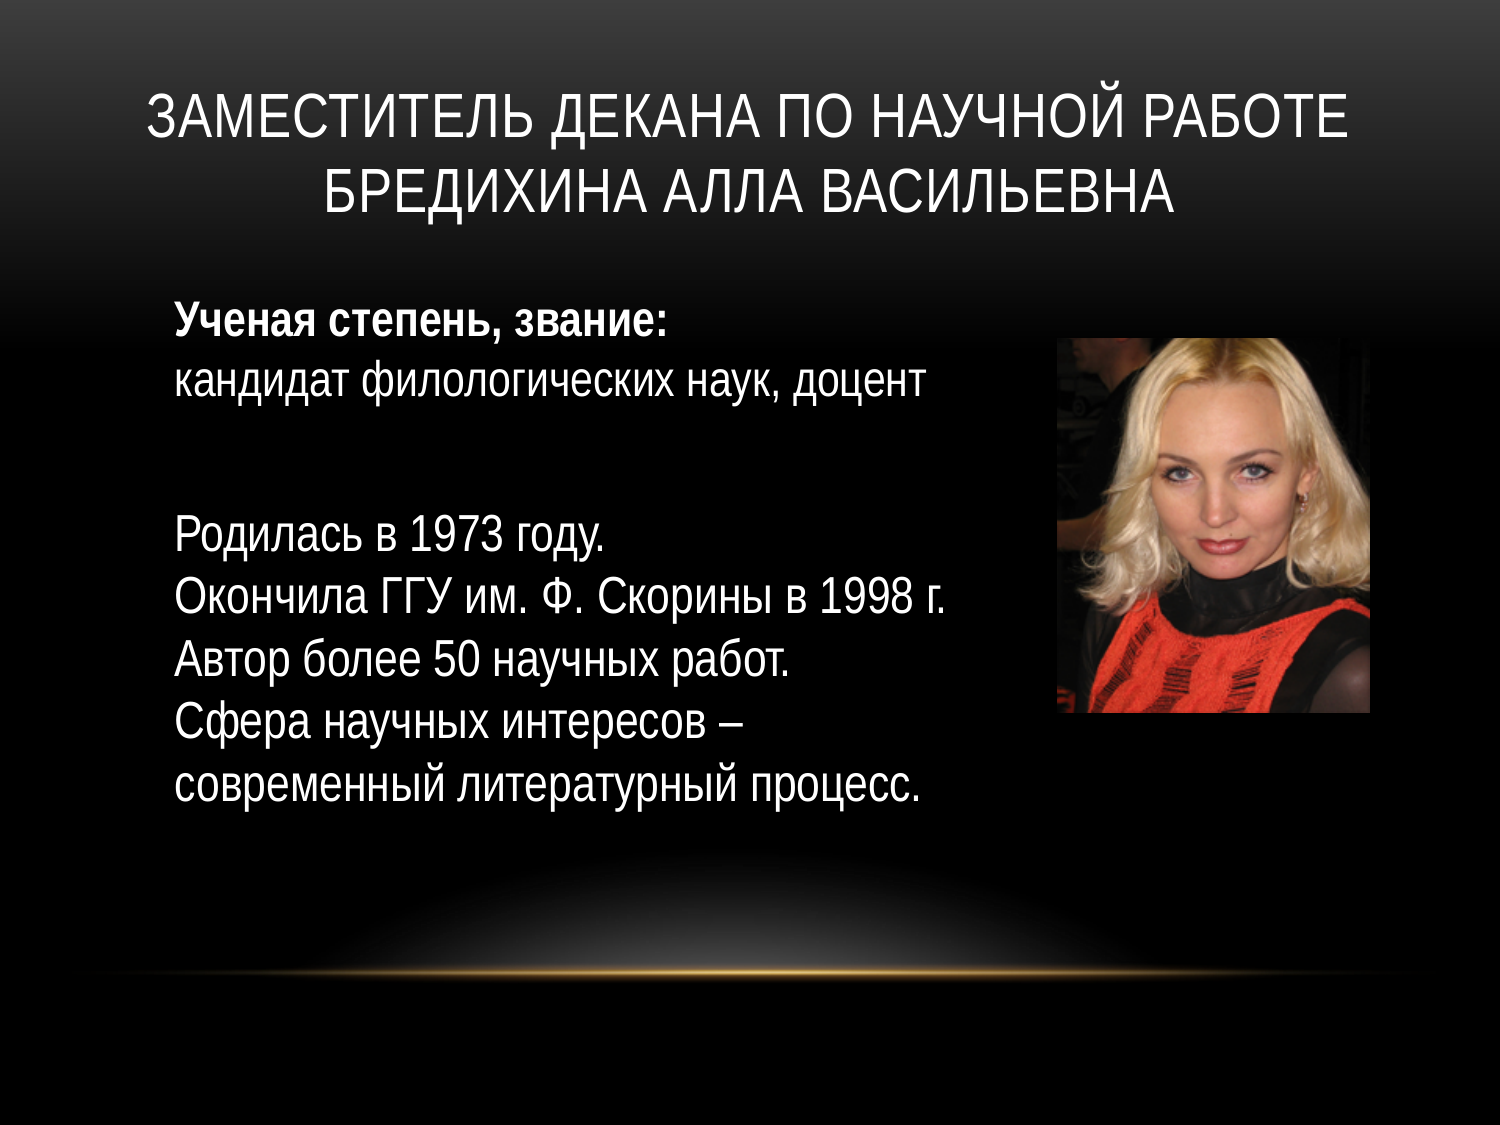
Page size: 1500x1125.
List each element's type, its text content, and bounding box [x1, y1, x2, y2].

picture [0, 0, 1500, 1125]
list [1056, 337, 1370, 714]
text_box Родилась в 1973 году. Окончила ГГУ им. Ф. Скорины в 1998 г. Автор более 50 научных работ. Сфера научных интересов – современный литературный процесс. [159, 491, 975, 819]
title ЗАМЕСТИТЕЛЬ ДЕКАНА ПО НАУЧНОЙ РАБОТЕ БРЕДИХИНА Алла Васильевна [99, 45, 1400, 233]
text_box Ученая степень, звание: кандидат филологических наук, доцент [159, 278, 987, 414]
